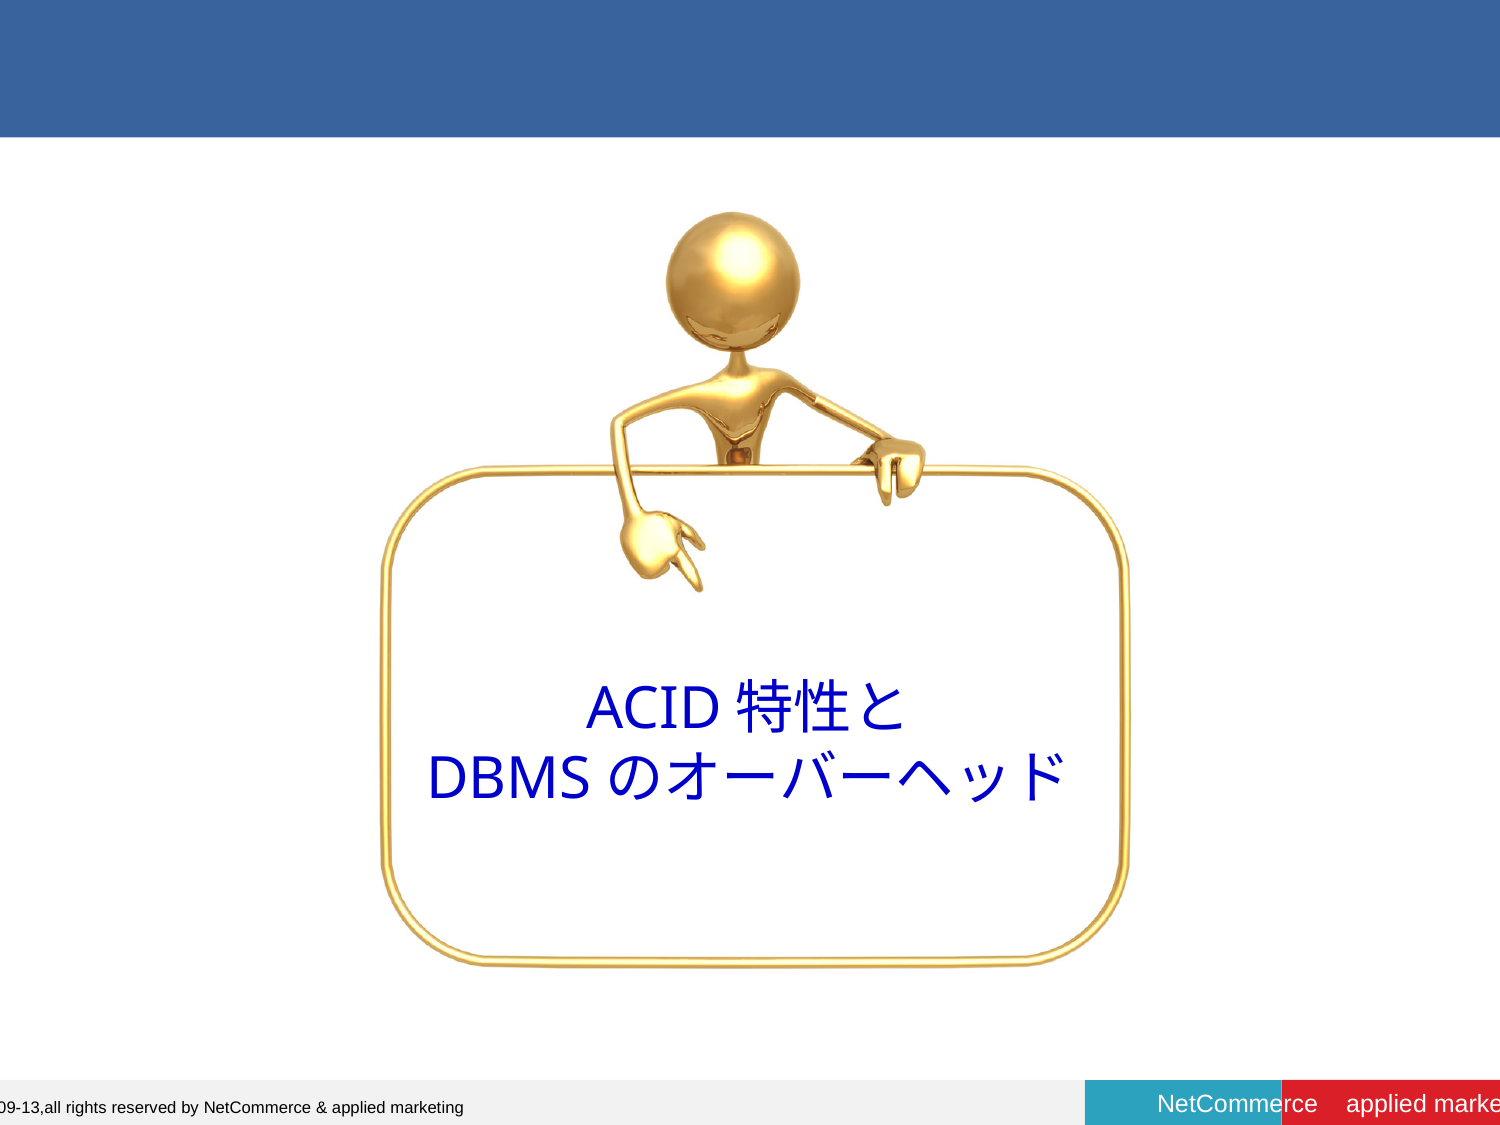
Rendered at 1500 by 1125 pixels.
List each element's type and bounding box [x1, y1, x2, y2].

picture [343, 187, 1157, 1001]
